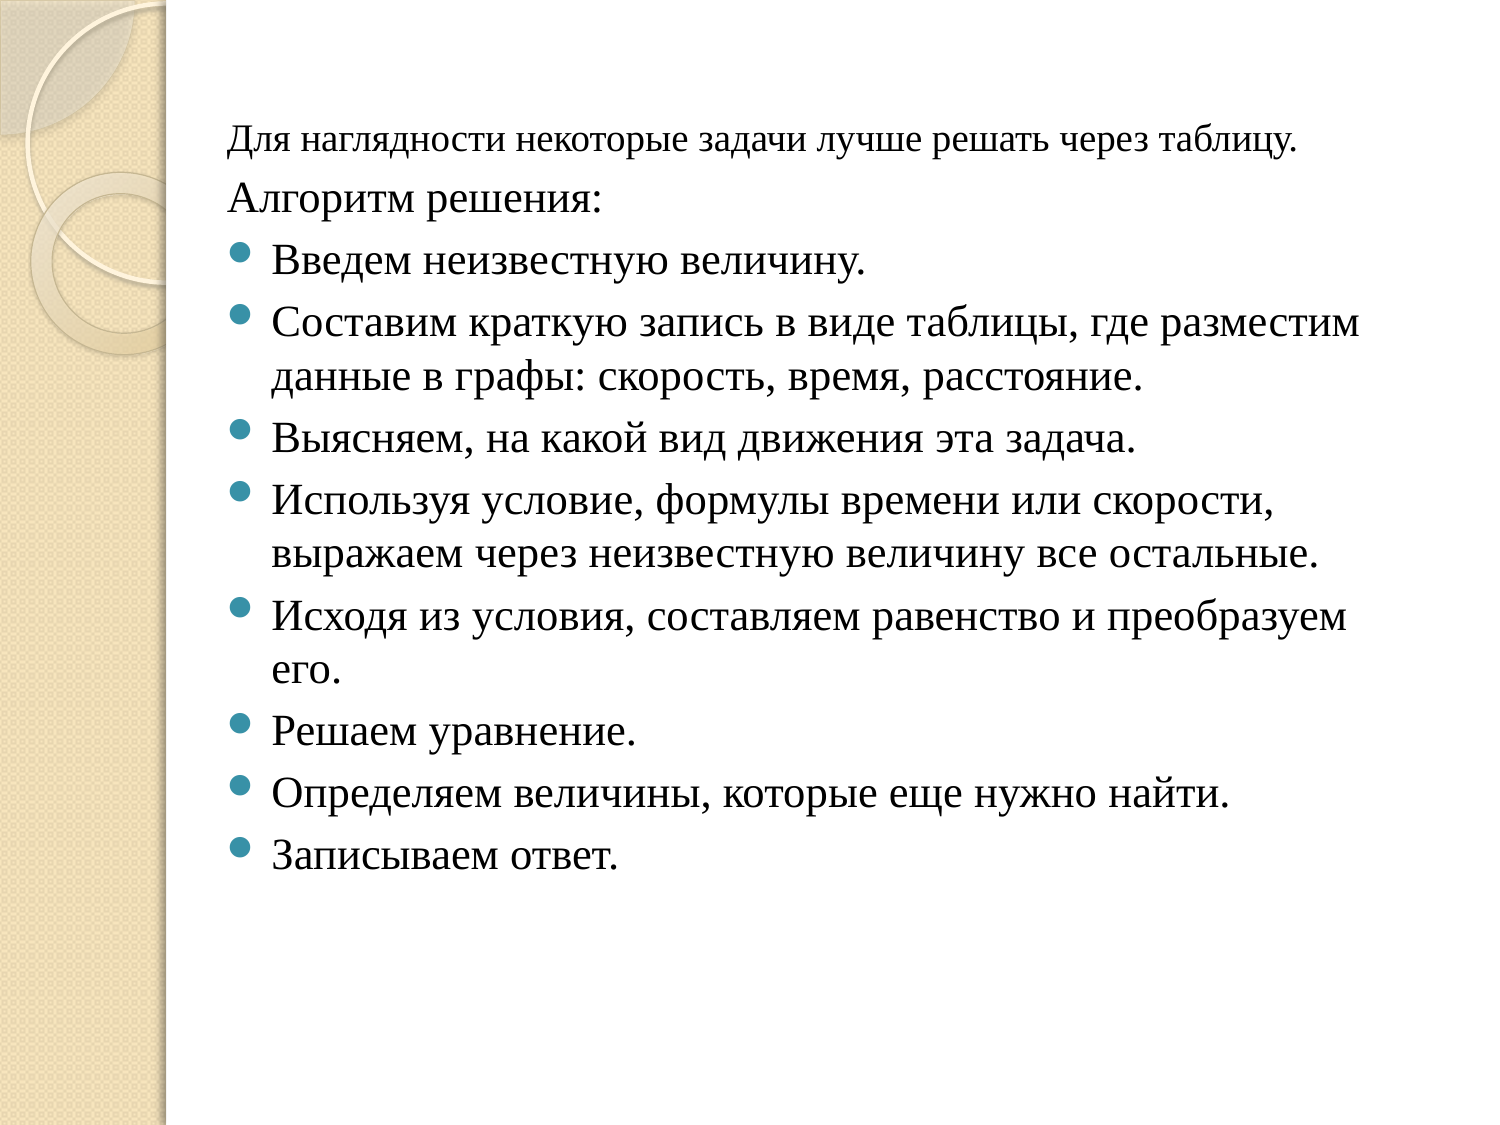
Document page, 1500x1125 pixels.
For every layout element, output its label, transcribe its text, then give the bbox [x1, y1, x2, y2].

list Для наглядности некоторые задачи лучше решать через таблицу. Алгоритм решения: Введем неизвестную величину. Составим краткую запись в виде таблицы, где разместим данные в графы: скорость, время, расстояние. Выясняем, на какой вид движения эта задача. Используя условие, формулы времени или скорости, выражаем через неизвестную величину все остальные. Исходя из условия, составляем равенство и преобразуем его. Решаем уравнение. Определяем величины, которые еще нужно найти. Записываем ответ. [199, 105, 1430, 893]
title [235, 45, 1466, 233]
